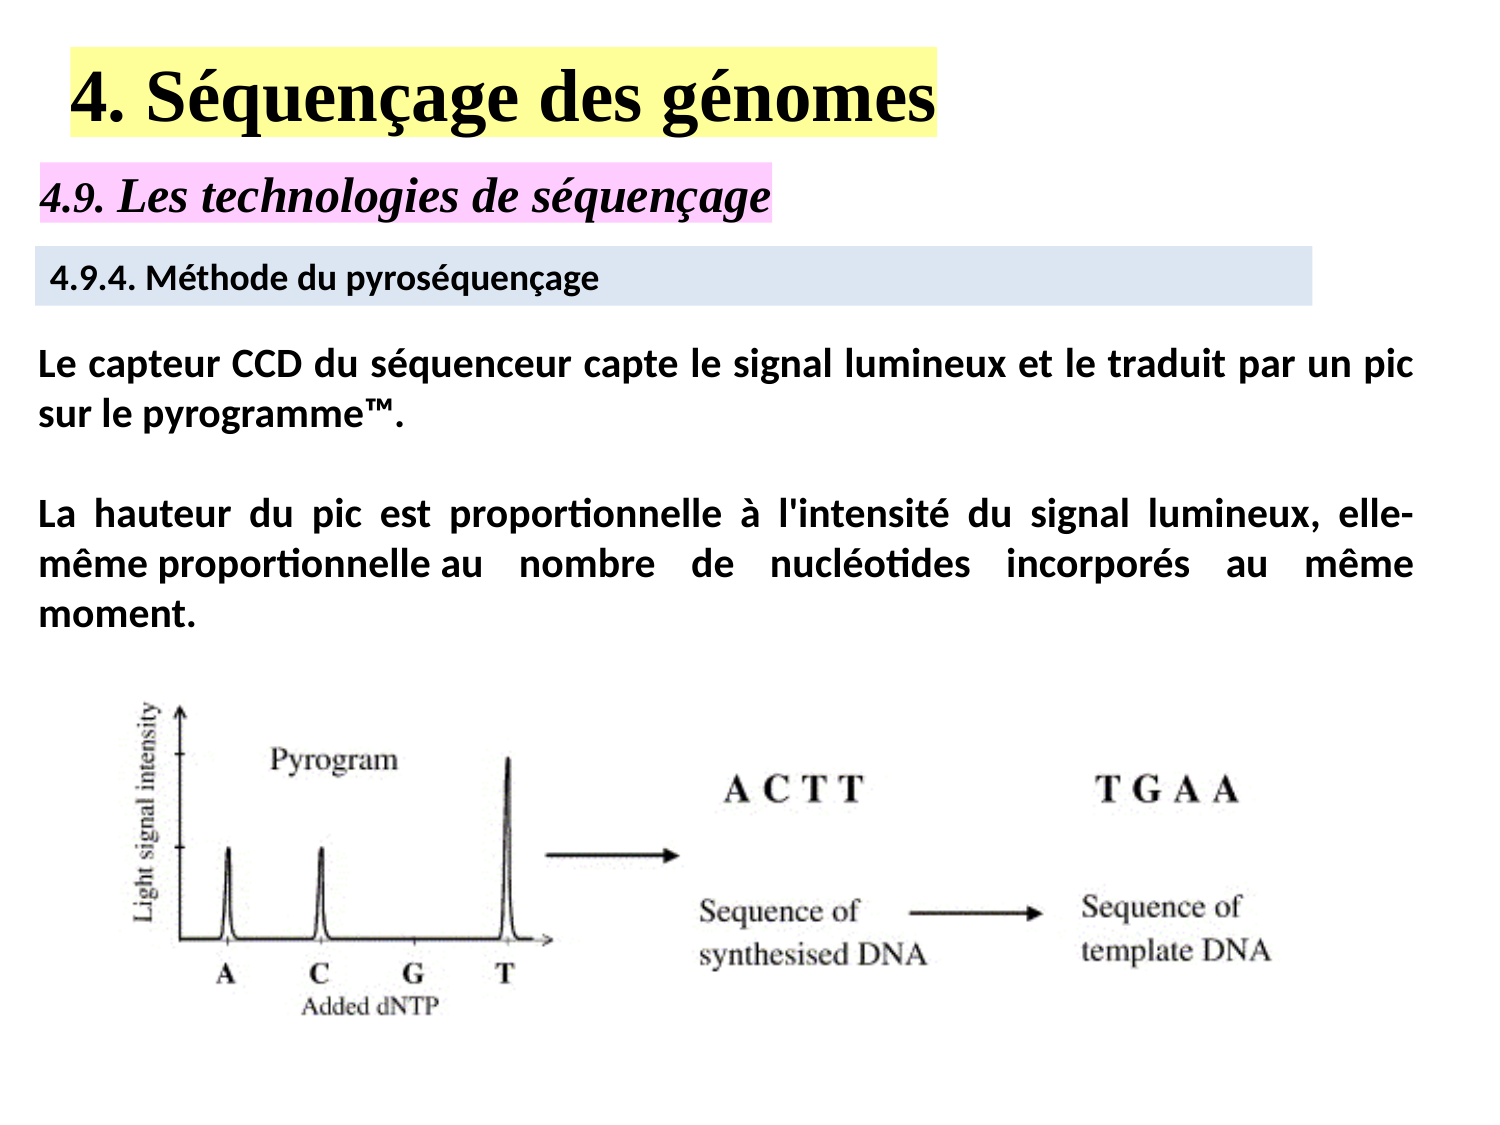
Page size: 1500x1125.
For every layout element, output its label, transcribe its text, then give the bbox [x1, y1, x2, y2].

text_box 4.9.4. Méthode du pyroséquençage [35, 246, 1313, 306]
text_box 4.9. Les technologies de séquençage [40, 162, 773, 223]
picture [116, 691, 1290, 1031]
text_box 4. Séquençage des génomes [70, 46, 938, 137]
text_box Le capteur CCD du séquenceur capte le signal lumineux et le traduit par un pic sur le pyrogramme™. La hauteur du pic est proportionnelle à l'intensité du signal lumineux, elle-même proportionnelle au nombre de nucléotides incorporés au même moment. [23, 328, 1430, 643]
